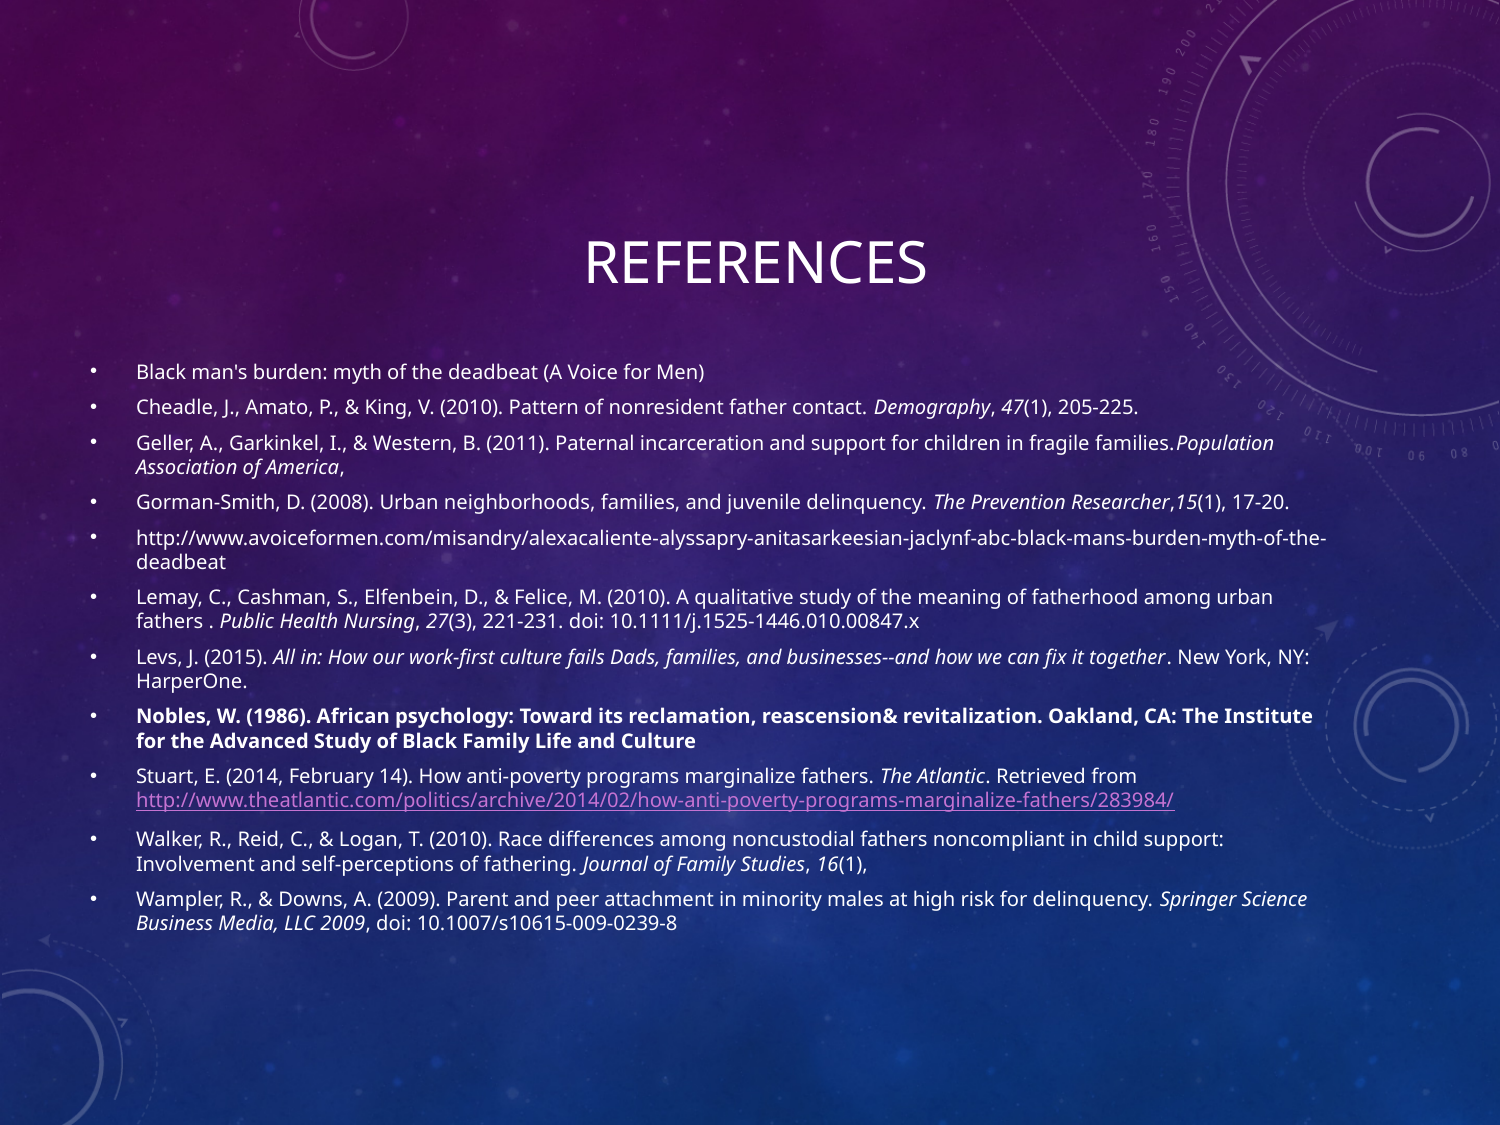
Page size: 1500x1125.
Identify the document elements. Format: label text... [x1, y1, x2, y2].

list Black man's burden: myth of the deadbeat (A Voice for Men) Cheadle, J., Amato, P., & King, V. (2010). Pattern of nonresident father contact. Demography, 47(1), 205-225. Geller, A., Garkinkel, I., & Western, B. (2011). Paternal incarceration and support for children in fragile families.Population Association of America, Gorman-Smith, D. (2008). Urban neighborhoods, families, and juvenile delinquency. The Prevention Researcher,15(1), 17-20. http://www.avoiceformen.com/misandry/alexacaliente-alyssapry-anitasarkeesian-jaclynf-abc-black-mans-burden-myth-of-the-deadbeat Lemay, C., Cashman, S., Elfenbein, D., & Felice, M. (2010). A qualitative study of the meaning of fatherhood among urban fathers . Public Health Nursing, 27(3), 221-231. doi: 10.1111/j.1525-1446.010.00847.x Levs, J. (2015). All in: How our work-first culture fails Dads, families, and businesses--and how we can fix it together. New York, NY: HarperOne. Nobles, W. (1986). African psychology: Toward its reclamation, reascension& revitalization. Oakland, CA: The Institute for the Advanced Study of Black Family Life and Culture Stuart, E. (2014, February 14). How anti-poverty programs marginalize fathers. The Atlantic. Retrieved from http://www.theatlantic.com/politics/archive/2014/02/how-anti-poverty-programs-marginalize-fathers/283984/ Walker, R., Reid, C., & Logan, T. (2010). Race differences among noncustodial fathers noncompliant in child support: Involvement and self-perceptions of fathering. Journal of Family Studies, 16(1), Wampler, R., & Downs, A. (2009). Parent and peer attachment in minority males at high risk for delinquency. Springer Science Business Media, LLC 2009, doi: 10.1007/s10615-009-0239-8 [75, 351, 1350, 950]
picture [0, 0, 1500, 1125]
title References [109, 175, 1404, 344]
